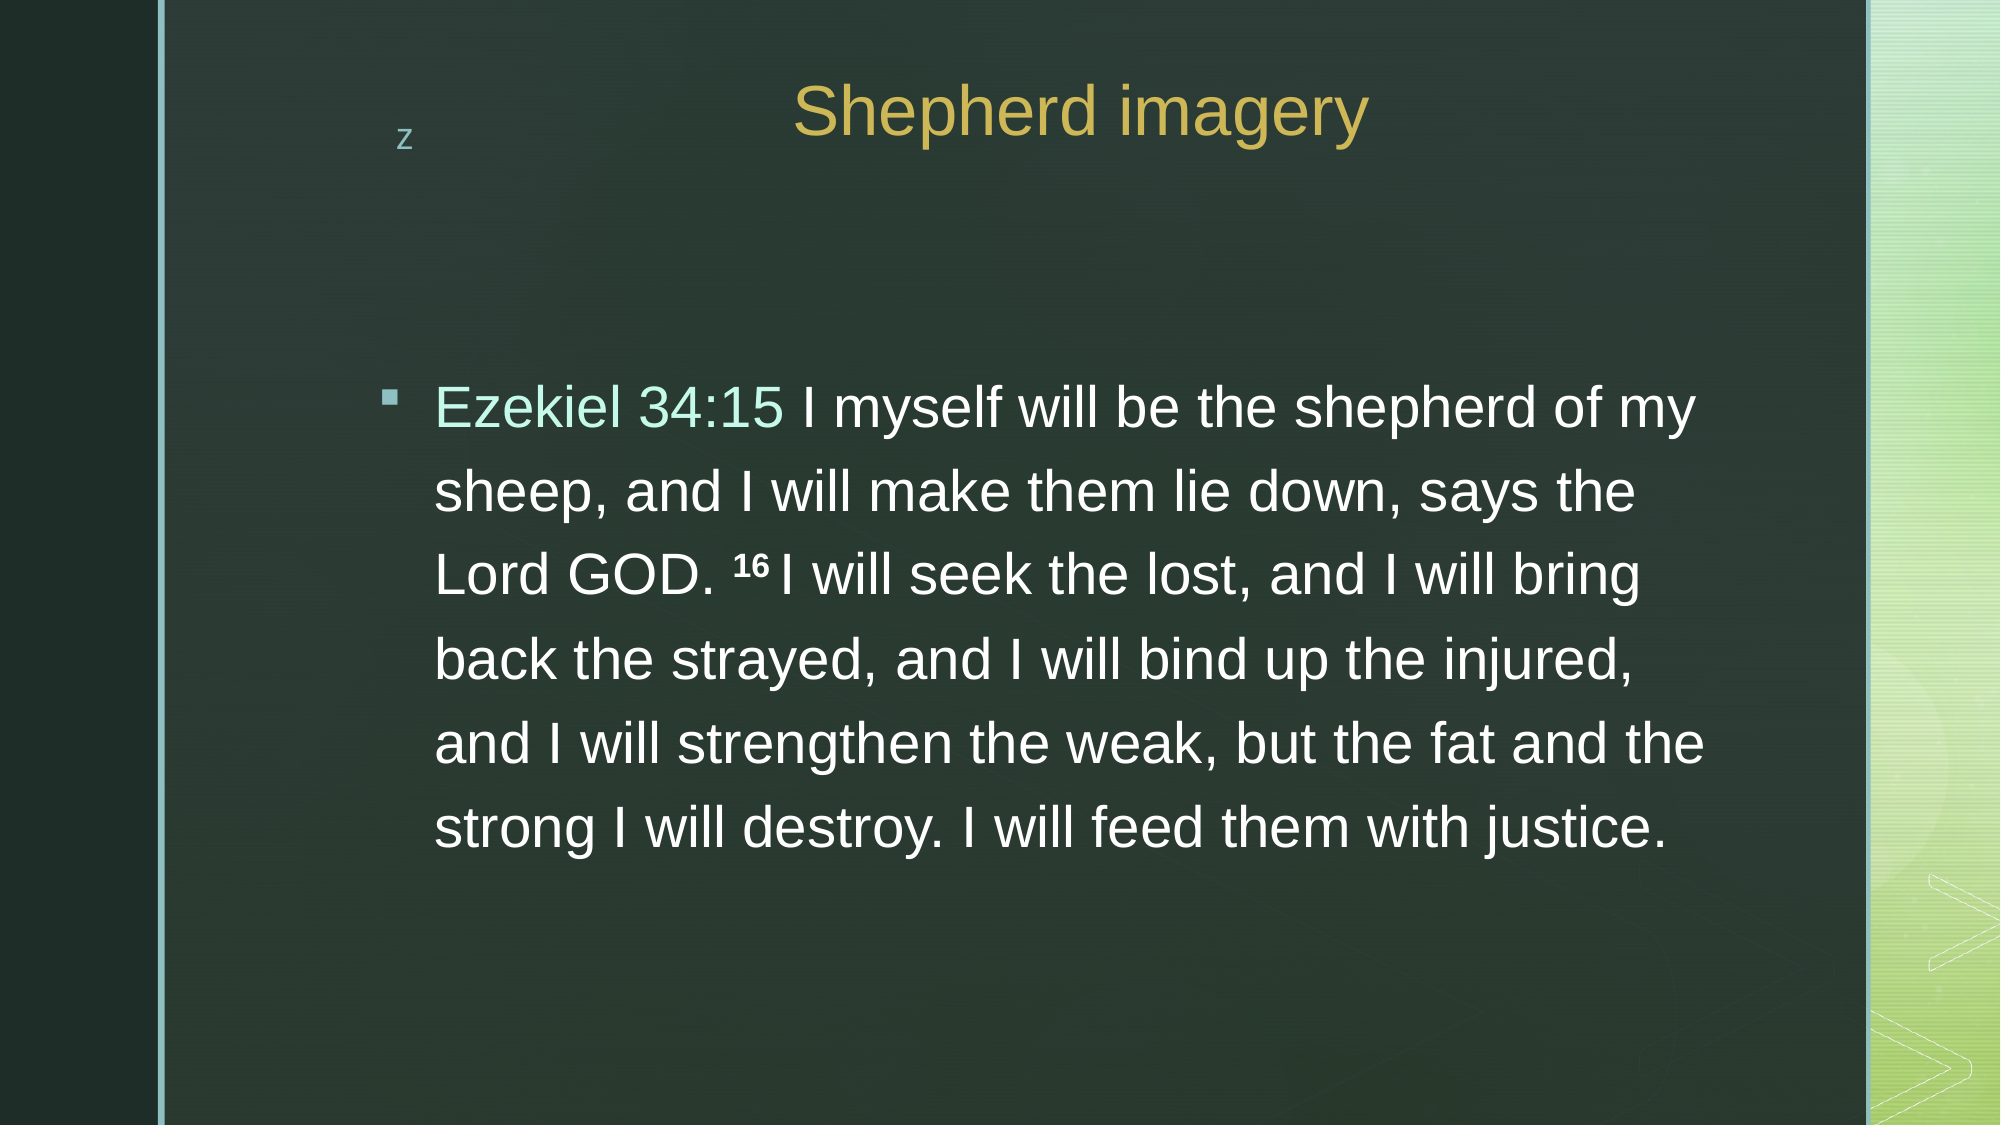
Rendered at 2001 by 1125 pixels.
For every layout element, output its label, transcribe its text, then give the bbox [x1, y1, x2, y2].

title Shepherd imagery [428, 66, 1734, 221]
list Ezekiel 34:15 I myself will be the shepherd of my sheep, and I will make them lie down, says the Lord God. 16 I will seek the lost, and I will bring back the strayed, and I will bind up the injured, and I will strengthen the weak, but the fat and the strong I will destroy. I will feed them with justice. [363, 221, 1734, 993]
picture [1871, 0, 2001, 1125]
